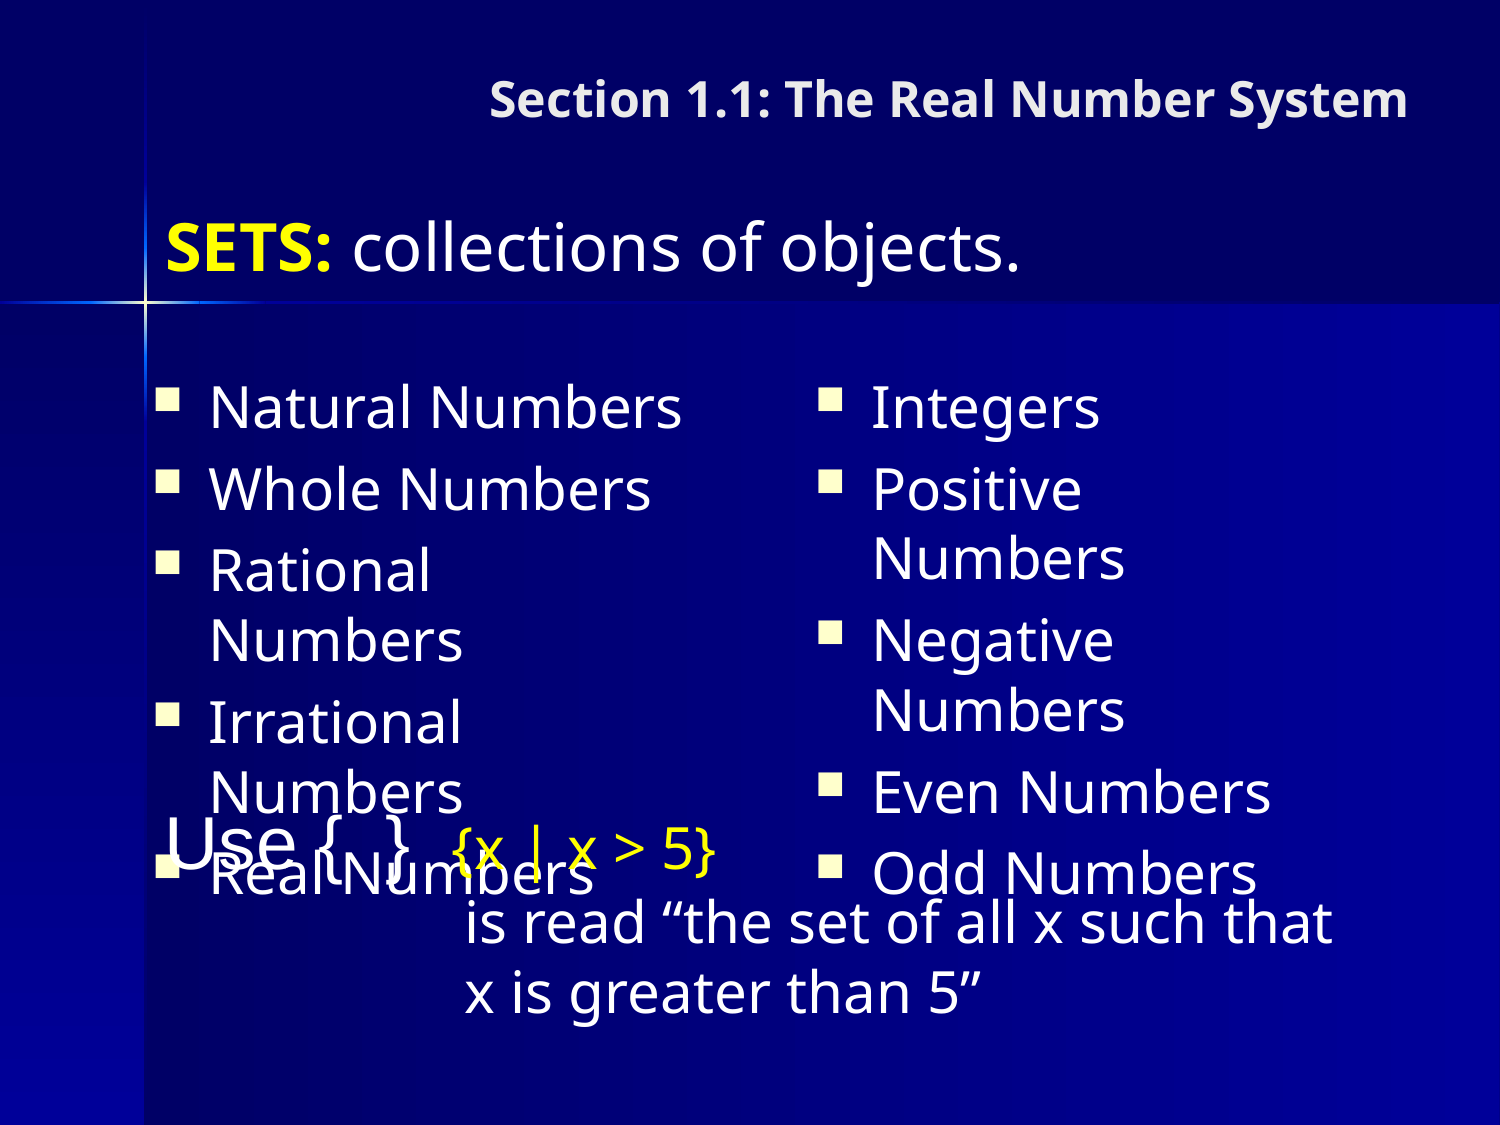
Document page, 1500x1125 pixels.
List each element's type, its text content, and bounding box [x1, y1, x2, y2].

text_box Use { } {x | x > 5} is read “the set of all x such that x is greater than 5” [149, 787, 1350, 1044]
list SETS: collections of objects. [149, 187, 1426, 293]
list Integers Positive Numbers Negative Numbers Even Numbers Odd Numbers [799, 362, 1364, 806]
title Section 1.1: The Real Number System [424, 44, 1426, 151]
list Natural Numbers Whole Numbers Rational Numbers Irrational Numbers Real Numbers [137, 362, 713, 781]
